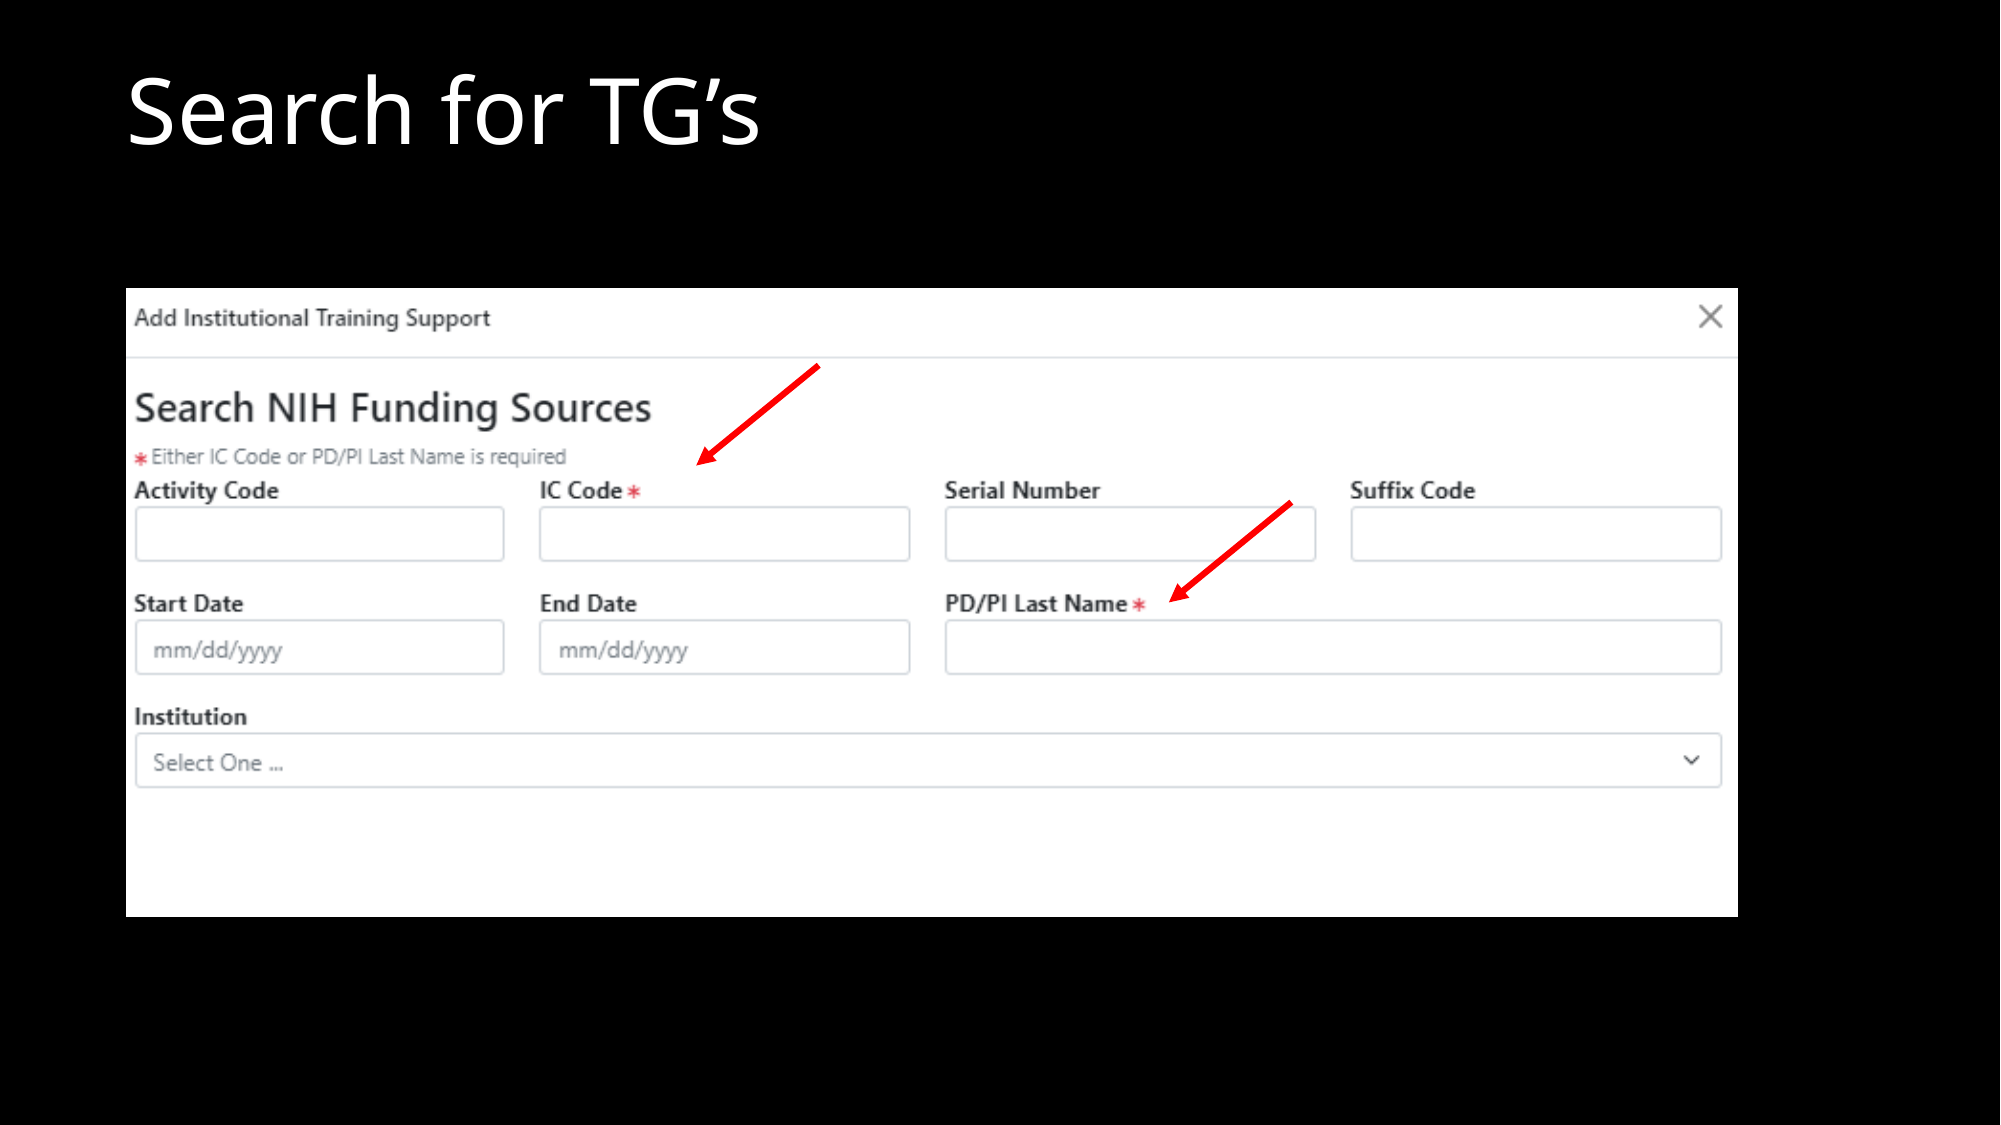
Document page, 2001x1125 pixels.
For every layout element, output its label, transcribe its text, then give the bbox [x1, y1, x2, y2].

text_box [696, 365, 819, 466]
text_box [1168, 502, 1292, 603]
picture [126, 288, 1738, 917]
title Search for TG’s [111, 42, 1912, 187]
